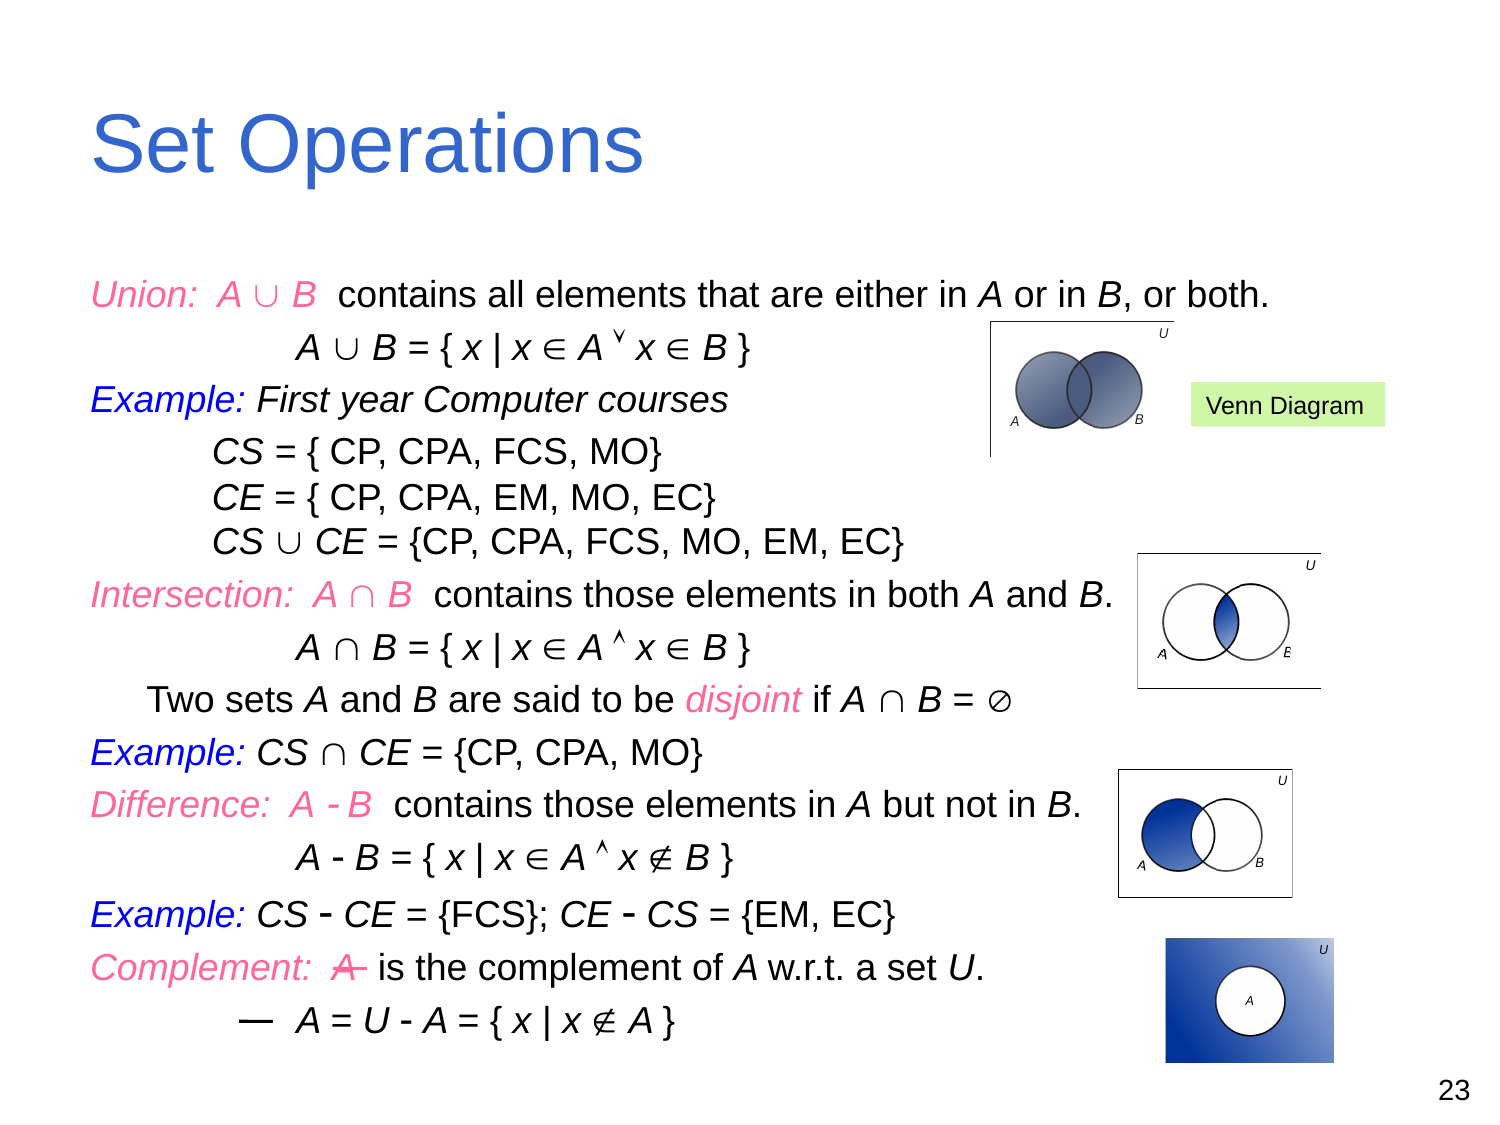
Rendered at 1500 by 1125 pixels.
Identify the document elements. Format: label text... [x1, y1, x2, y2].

picture [989, 320, 1175, 457]
list Union: A  B contains all elements that are either in A or in B, or both. A  B = { x | x  A  x  B } Example: First year Computer courses CS = { CP, CPA, FCS, MO} CE = { CP, CPA, EM, MO, EC} CS  CE = {CP, CPA, FCS, MO, EM, EC} Intersection: A  B contains those elements in both A and B. A  B = { x | x  A  x  B } Two sets A and B are said to be disjoint if A  B =  Example: CS  CE = {CP, CPA, MO} Difference: A  B contains those elements in A but not in B. A  B = { x | x  A  x  B } Example: CS  CE = {FCS}; CE  CS = {EM, EC} Complement: A is the complement of A w.r.t. a set U. A = U  A = { x | x  A } [75, 262, 1425, 1005]
picture [1165, 937, 1335, 1064]
picture [1117, 768, 1293, 898]
picture [1137, 552, 1321, 689]
title Set Operations [74, 44, 1426, 233]
